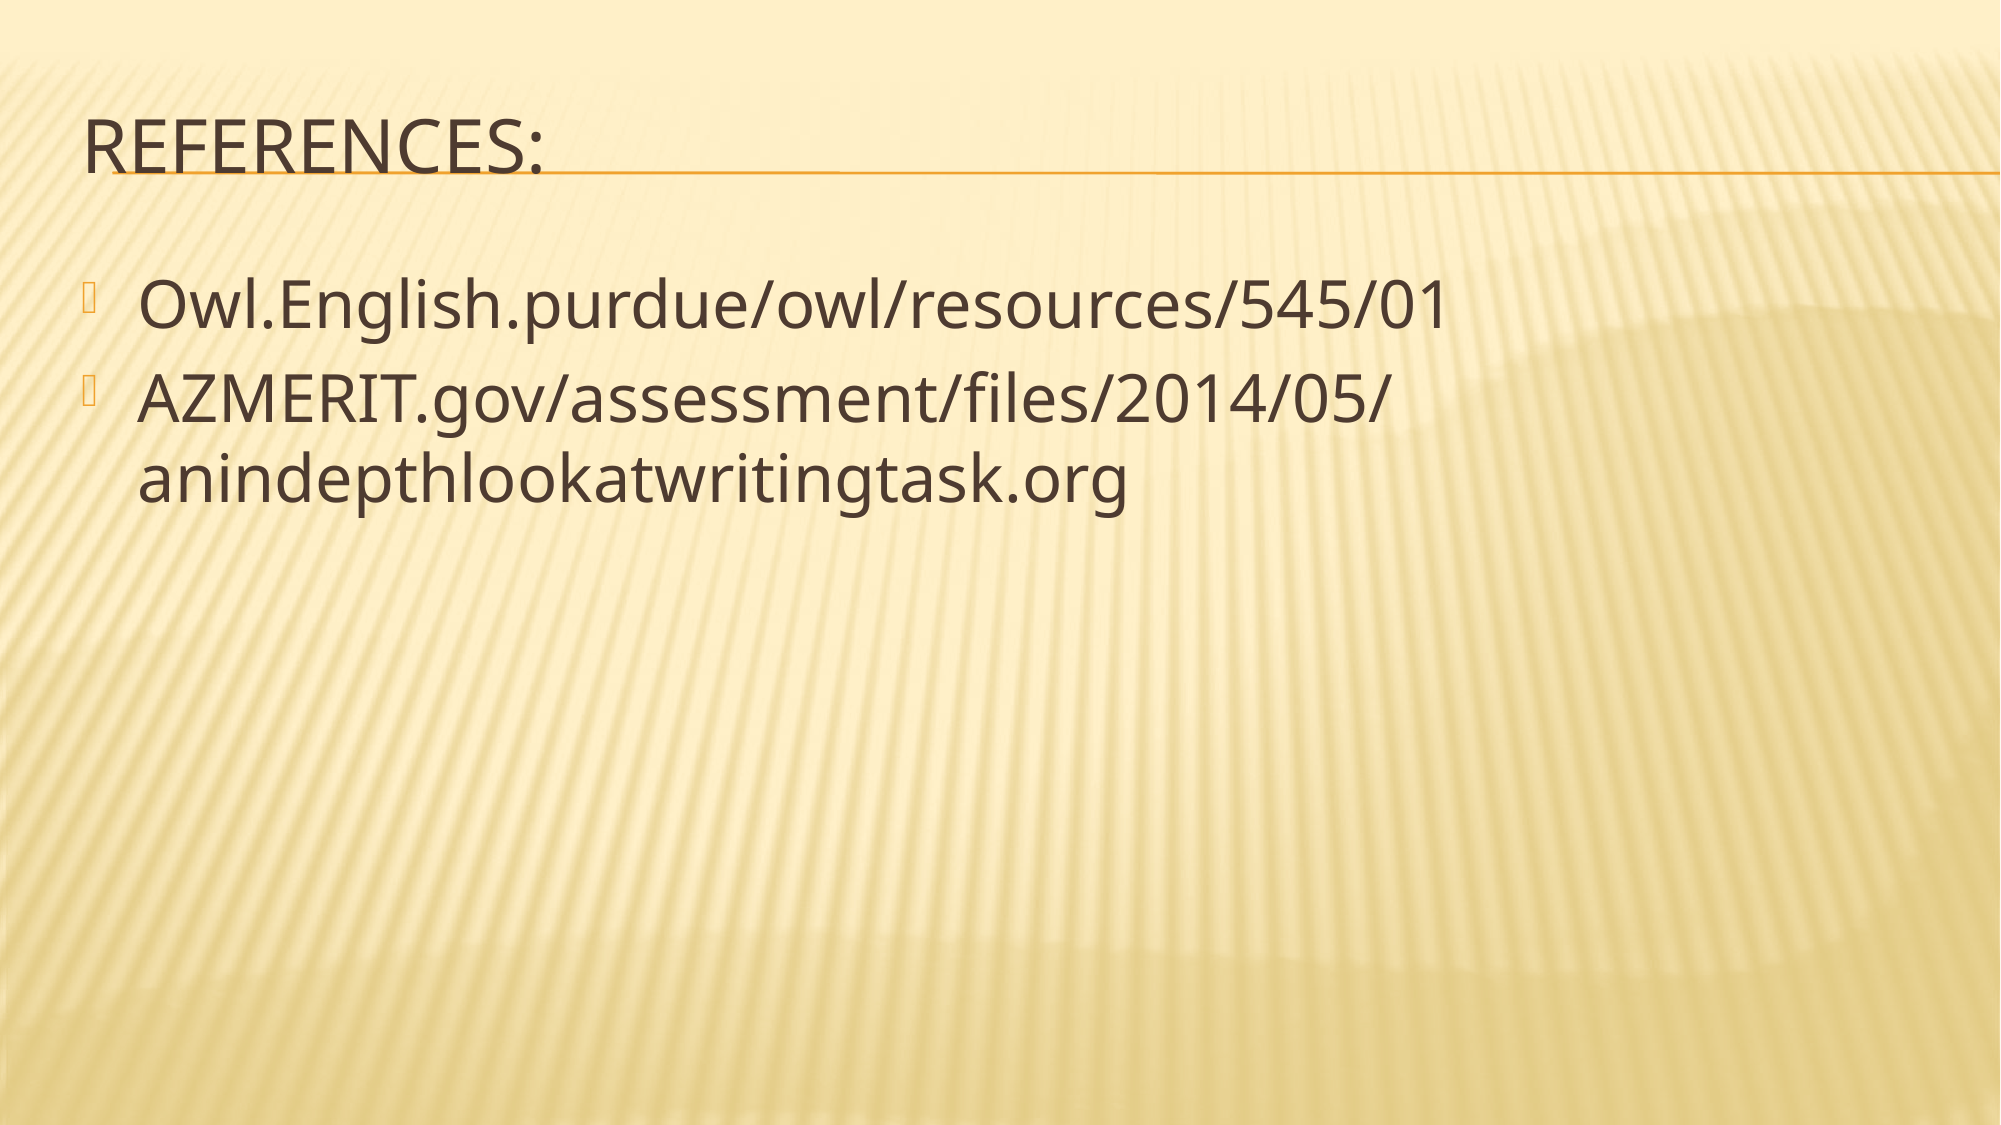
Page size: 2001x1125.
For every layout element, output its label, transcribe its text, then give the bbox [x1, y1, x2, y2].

title References: [66, 75, 1967, 213]
list Owl.English.purdue/owl/resources/545/01 AZMERIT.gov/assessment/files/2014/05/anindepthlookatwritingtask.org [66, 254, 1967, 998]
